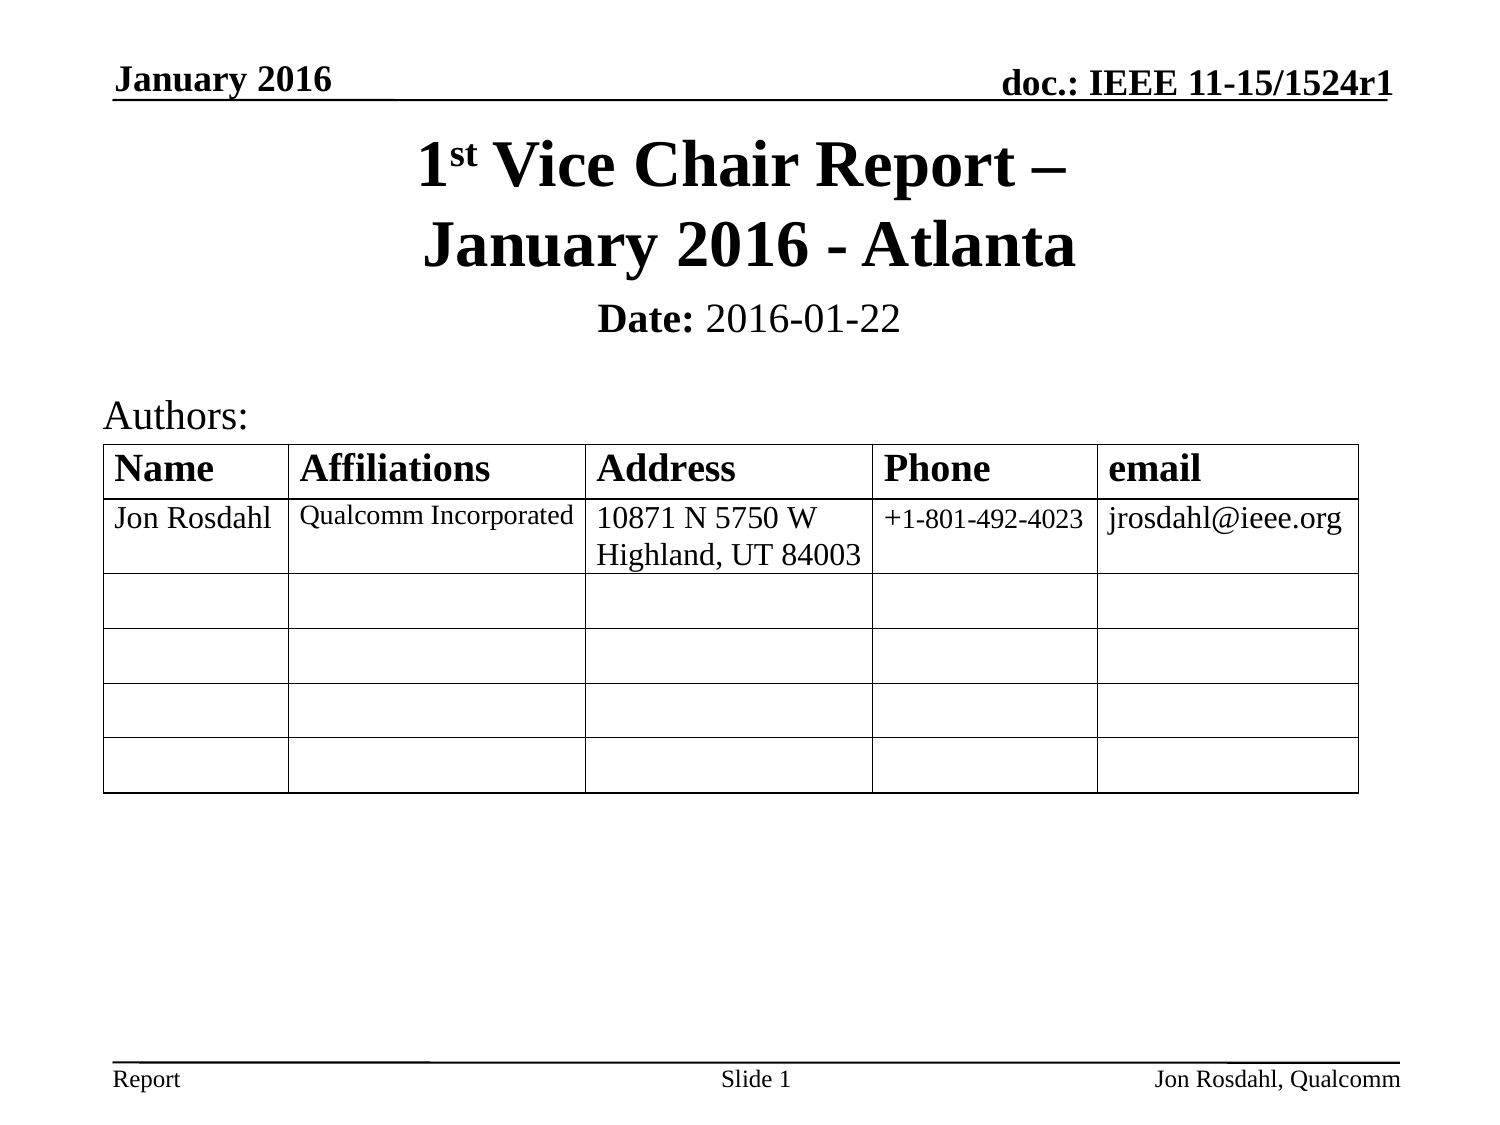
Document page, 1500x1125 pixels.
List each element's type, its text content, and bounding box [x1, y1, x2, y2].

footer Jon Rosdahl, Qualcomm [902, 1061, 1402, 1093]
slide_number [114, 54, 493, 100]
title 1st Vice Chair Report – January 2016 - Atlanta [112, 112, 1388, 283]
text_box Authors: [87, 380, 325, 443]
slide_number Slide 1 [712, 1061, 800, 1123]
list Date: 2016-01-22 [111, 283, 1388, 349]
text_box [88, 443, 1387, 843]
